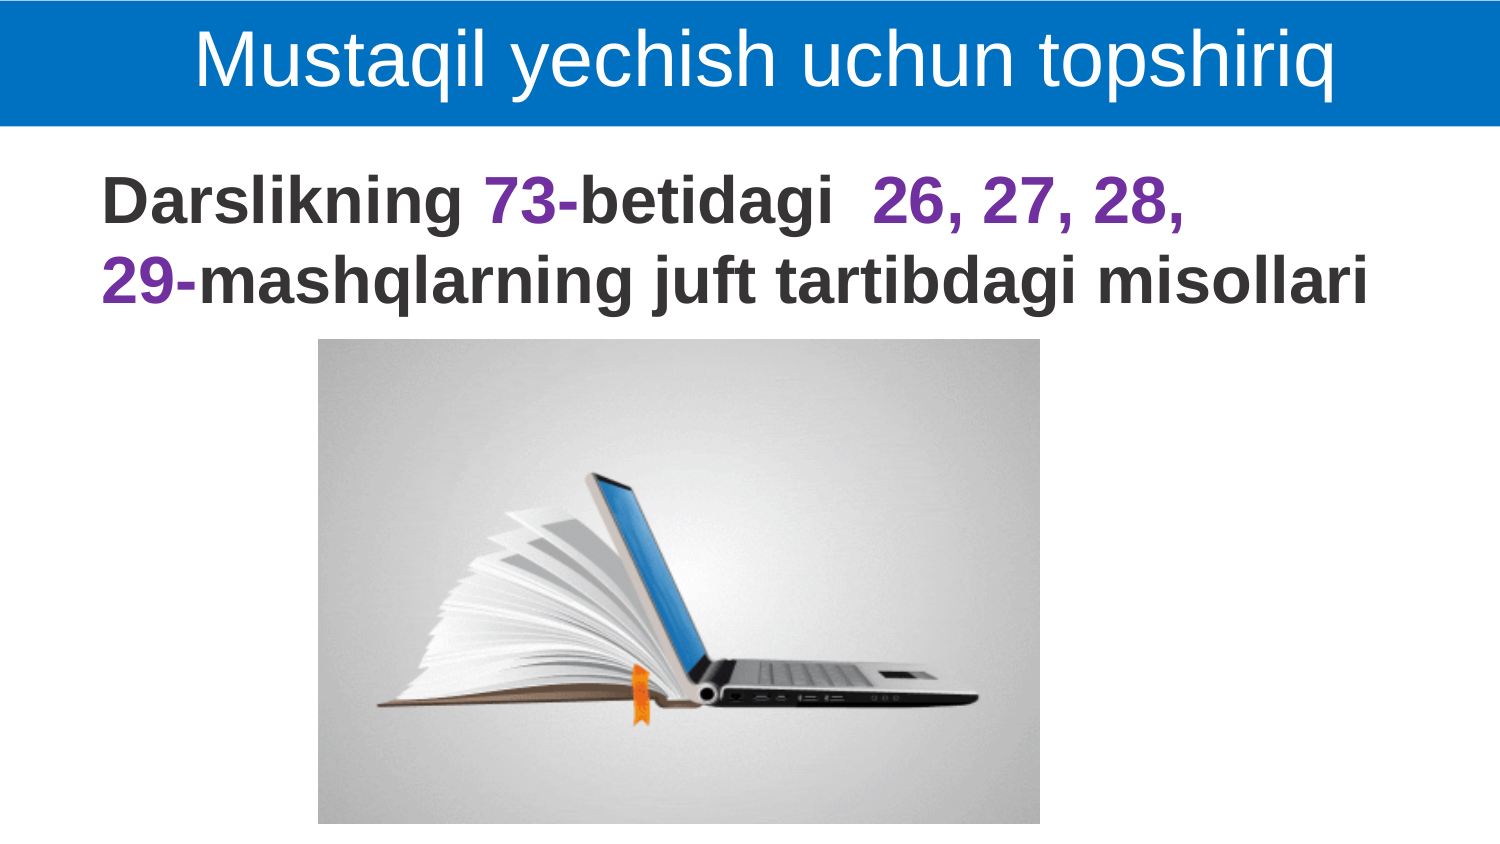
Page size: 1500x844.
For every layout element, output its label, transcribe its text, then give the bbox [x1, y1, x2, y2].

text_box Mustaqil yechish uchun topshiriq [41, 6, 1491, 102]
list Darslikning 73-betidagi 26, 27, 28, 29-mashqlarning juft tartibdagi misollari [88, 150, 1436, 326]
text_box [0, 0, 1500, 127]
picture [318, 338, 1040, 824]
